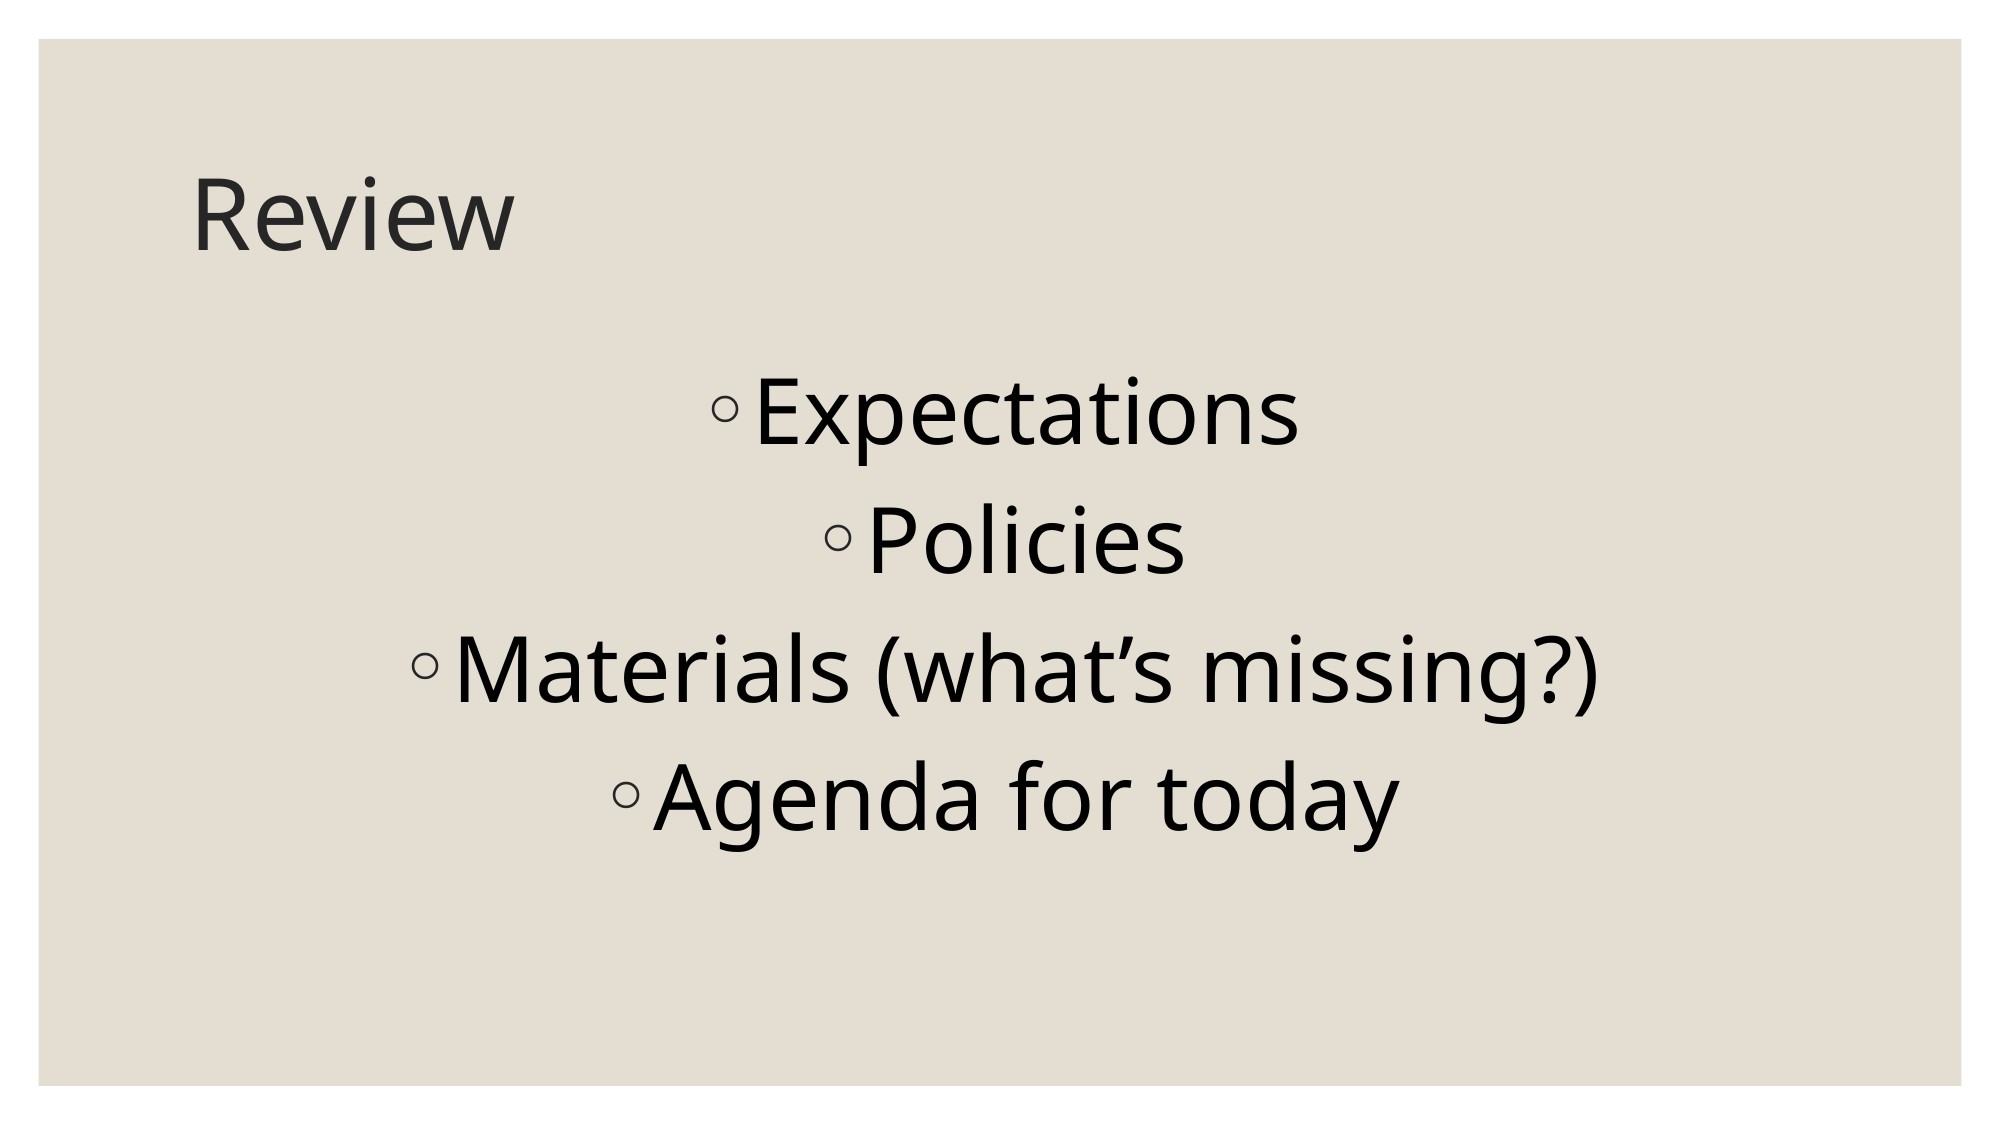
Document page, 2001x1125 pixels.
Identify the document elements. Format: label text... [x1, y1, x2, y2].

list Expectations Policies Materials (what’s missing?) Agenda for today [174, 345, 1825, 990]
title Review [174, 105, 1825, 331]
